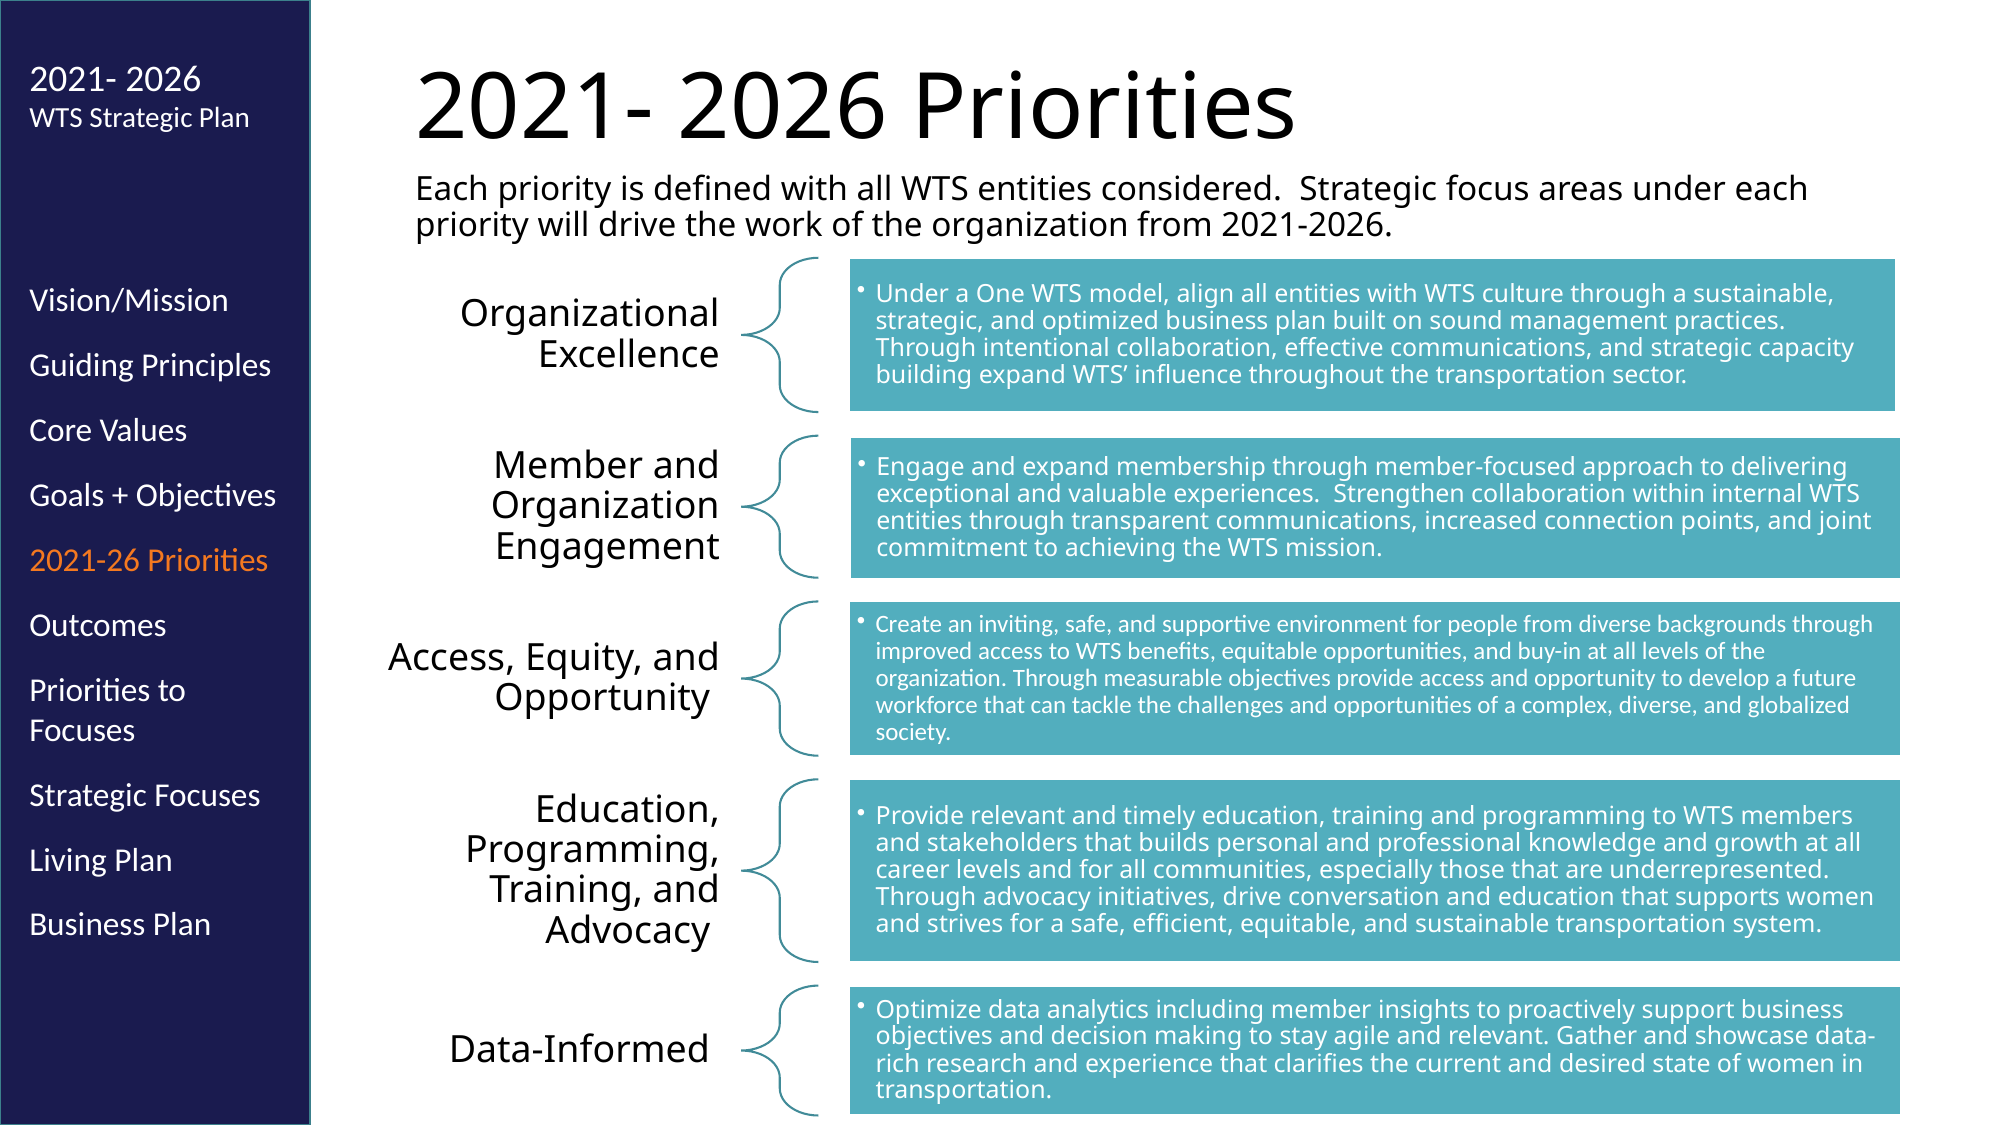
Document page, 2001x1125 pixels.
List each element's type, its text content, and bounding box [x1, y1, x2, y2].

text_box [0, 0, 311, 1125]
list Each priority is defined with all WTS entities considered. Strategic focus areas under each priority will drive the work of the organization from 2021-2026. [400, 164, 1837, 255]
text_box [354, 255, 1901, 1118]
text_box 2021- 2026 WTS Strategic Plan Vision/Mission Guiding Principles Core Values Goals + Objectives 2021-26 Priorities Outcomes Priorities to Focuses Strategic Focuses Living Plan Business Plan [14, 46, 297, 1045]
title 2021- 2026 Priorities [400, 0, 1855, 218]
